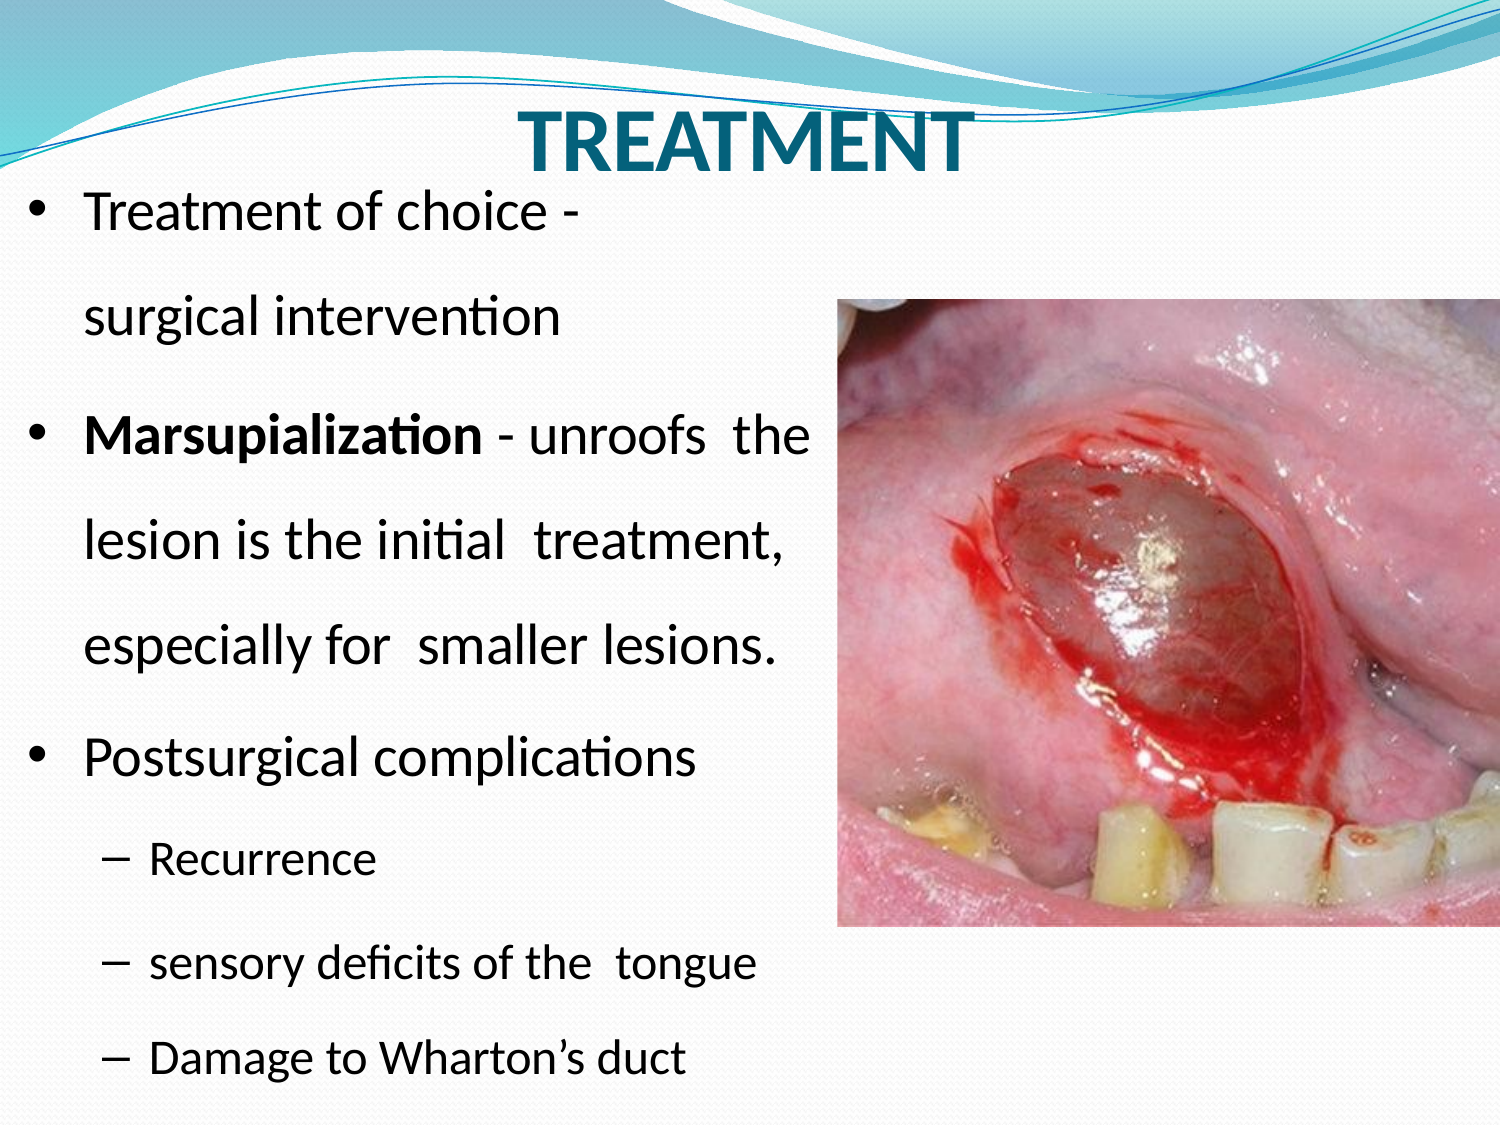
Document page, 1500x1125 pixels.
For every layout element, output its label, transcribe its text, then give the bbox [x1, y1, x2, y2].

title TREATMENT [515, 0, 986, 191]
text_box [837, 299, 1500, 927]
text_box Treatment of choice - surgical intervention Marsupialization - unroofs the lesion is the initial treatment, especially for smaller lesions. Postsurgical complications Recurrence sensory deficits of the tongue Damage to Wharton’s duct [24, 126, 888, 1085]
